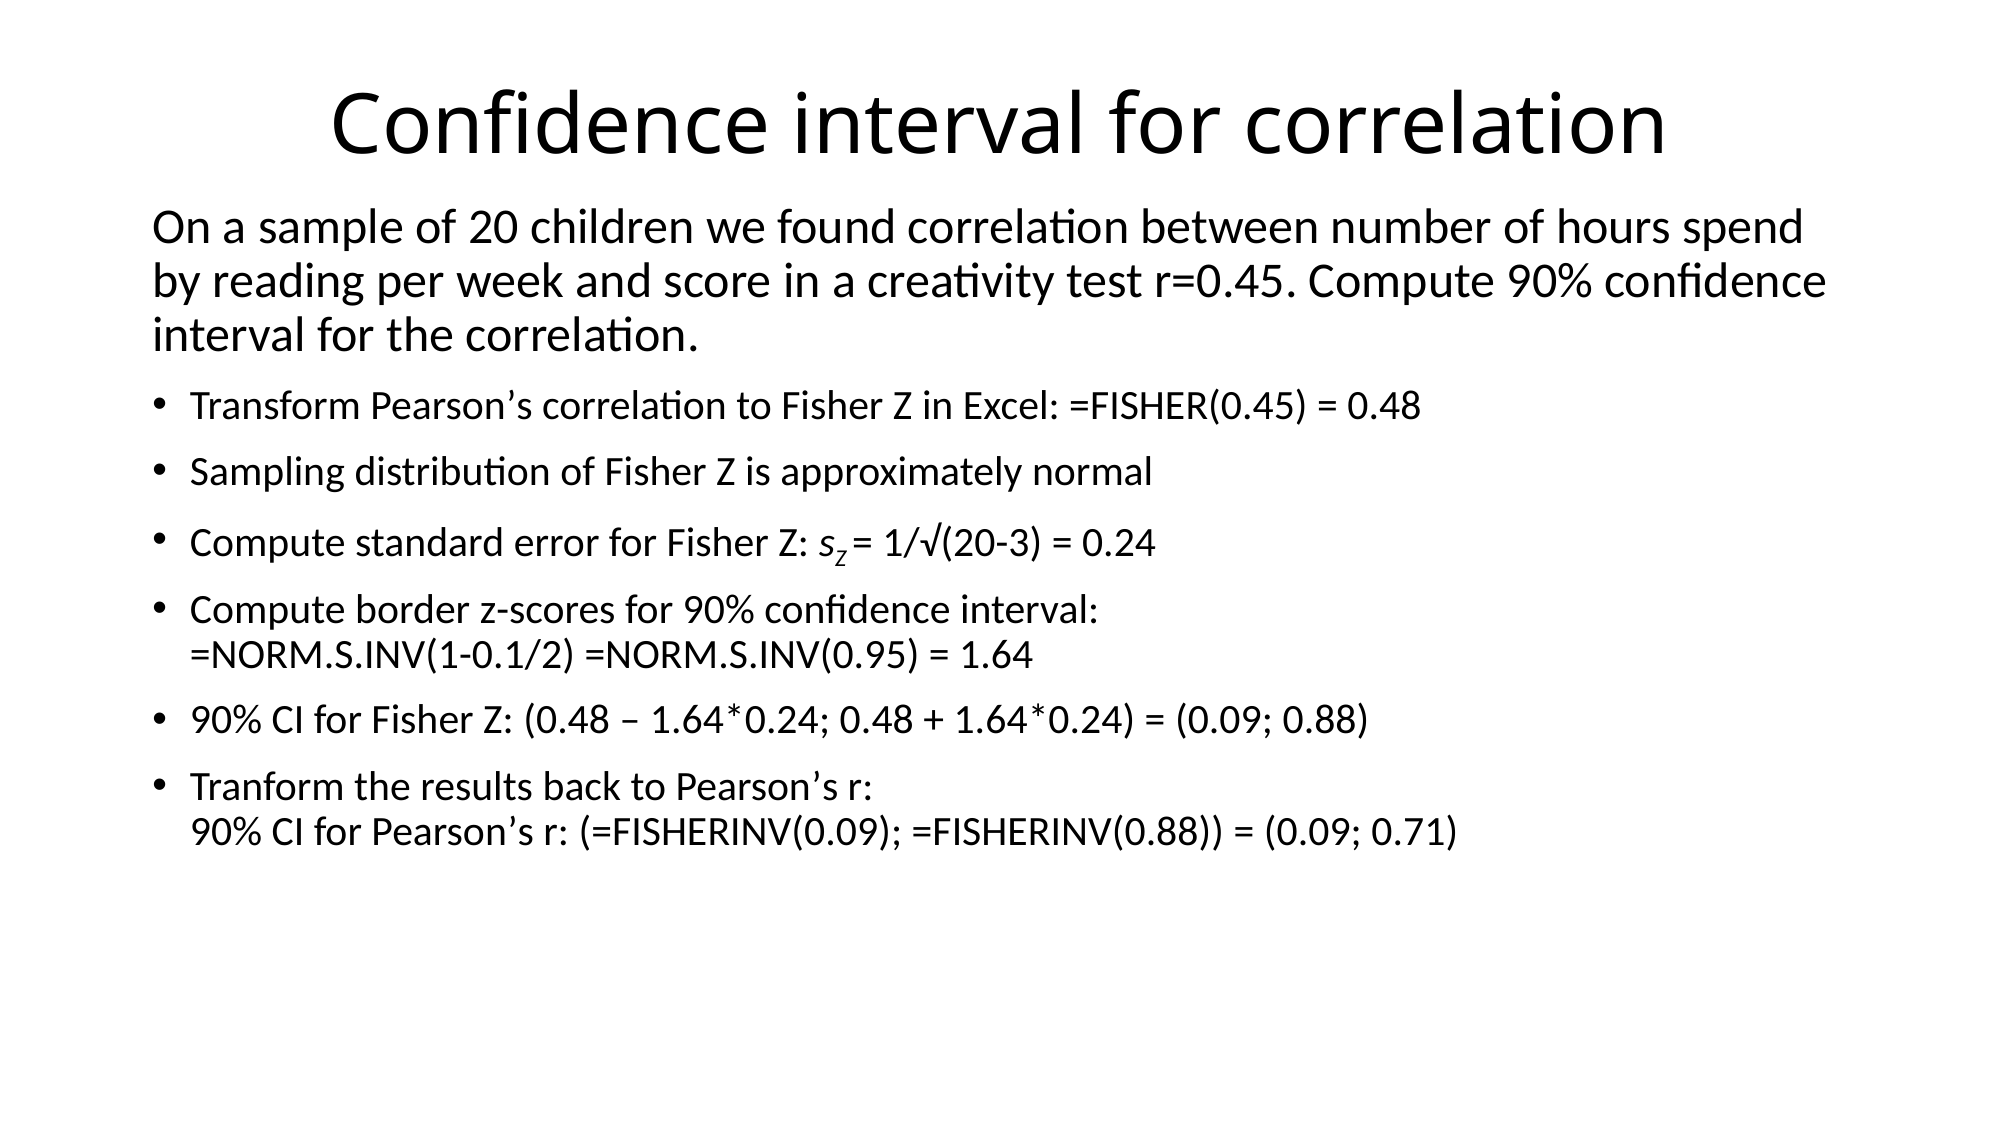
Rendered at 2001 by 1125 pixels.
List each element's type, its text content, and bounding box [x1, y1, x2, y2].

list On a sample of 20 children we found correlation between number of hours spend by reading per week and score in a creativity test r=0.45. Compute 90% confidence interval for the correlation. Transform Pearson’s correlation to Fisher Z in Excel: =FISHER(0.45) = 0.48 Sampling distribution of Fisher Z is approximately normal Compute standard error for Fisher Z: sZ = 1/√(20-3) = 0.24 Compute border z-scores for 90% confidence interval: =NORM.S.INV(1-0.1/2) =NORM.S.INV(0.95) = 1.64 90% CI for Fisher Z: (0.48 – 1.64*0.24; 0.48 + 1.64*0.24) = (0.09; 0.88) Tranform the results back to Pearson’s r: 90% CI for Pearson’s r: (=FISHERINV(0.09); =FISHERINV(0.88)) = (0.09; 0.71) [137, 192, 1863, 1054]
title Confidence interval for correlation [137, 59, 1863, 192]
